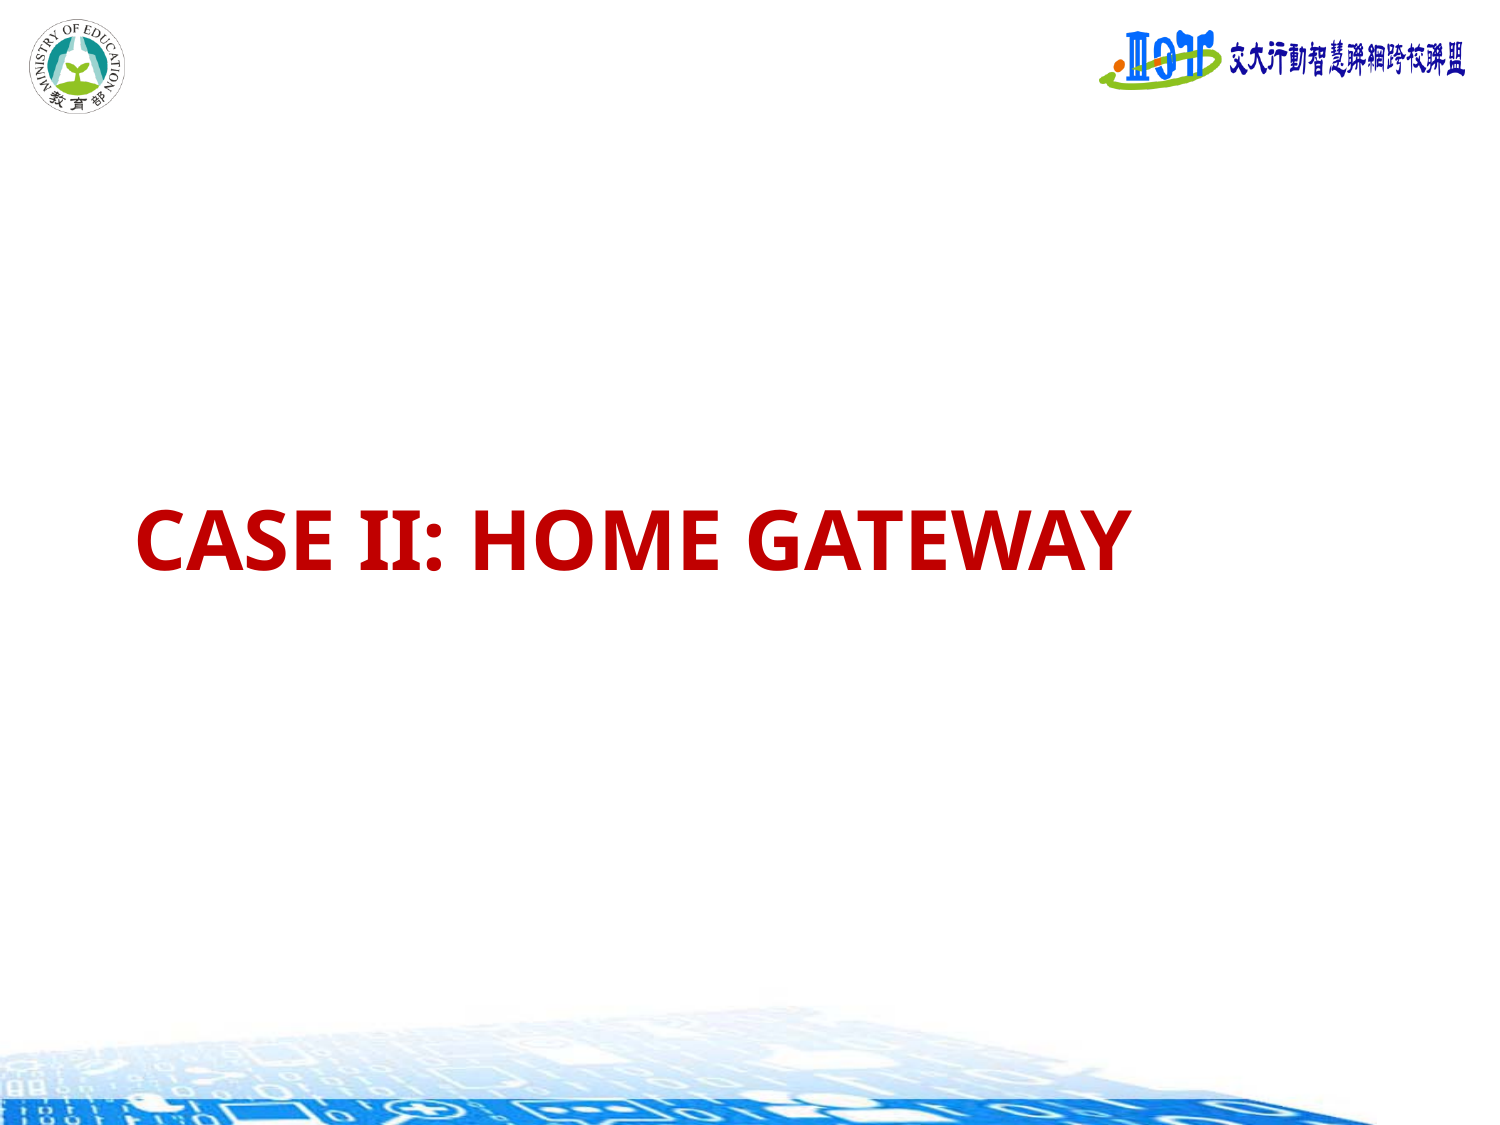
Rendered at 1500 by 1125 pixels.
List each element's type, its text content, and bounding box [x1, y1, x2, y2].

title Case II: Home Gateway [118, 479, 1394, 947]
picture [29, 19, 125, 114]
picture [1099, 30, 1465, 90]
picture [0, 987, 1377, 1125]
